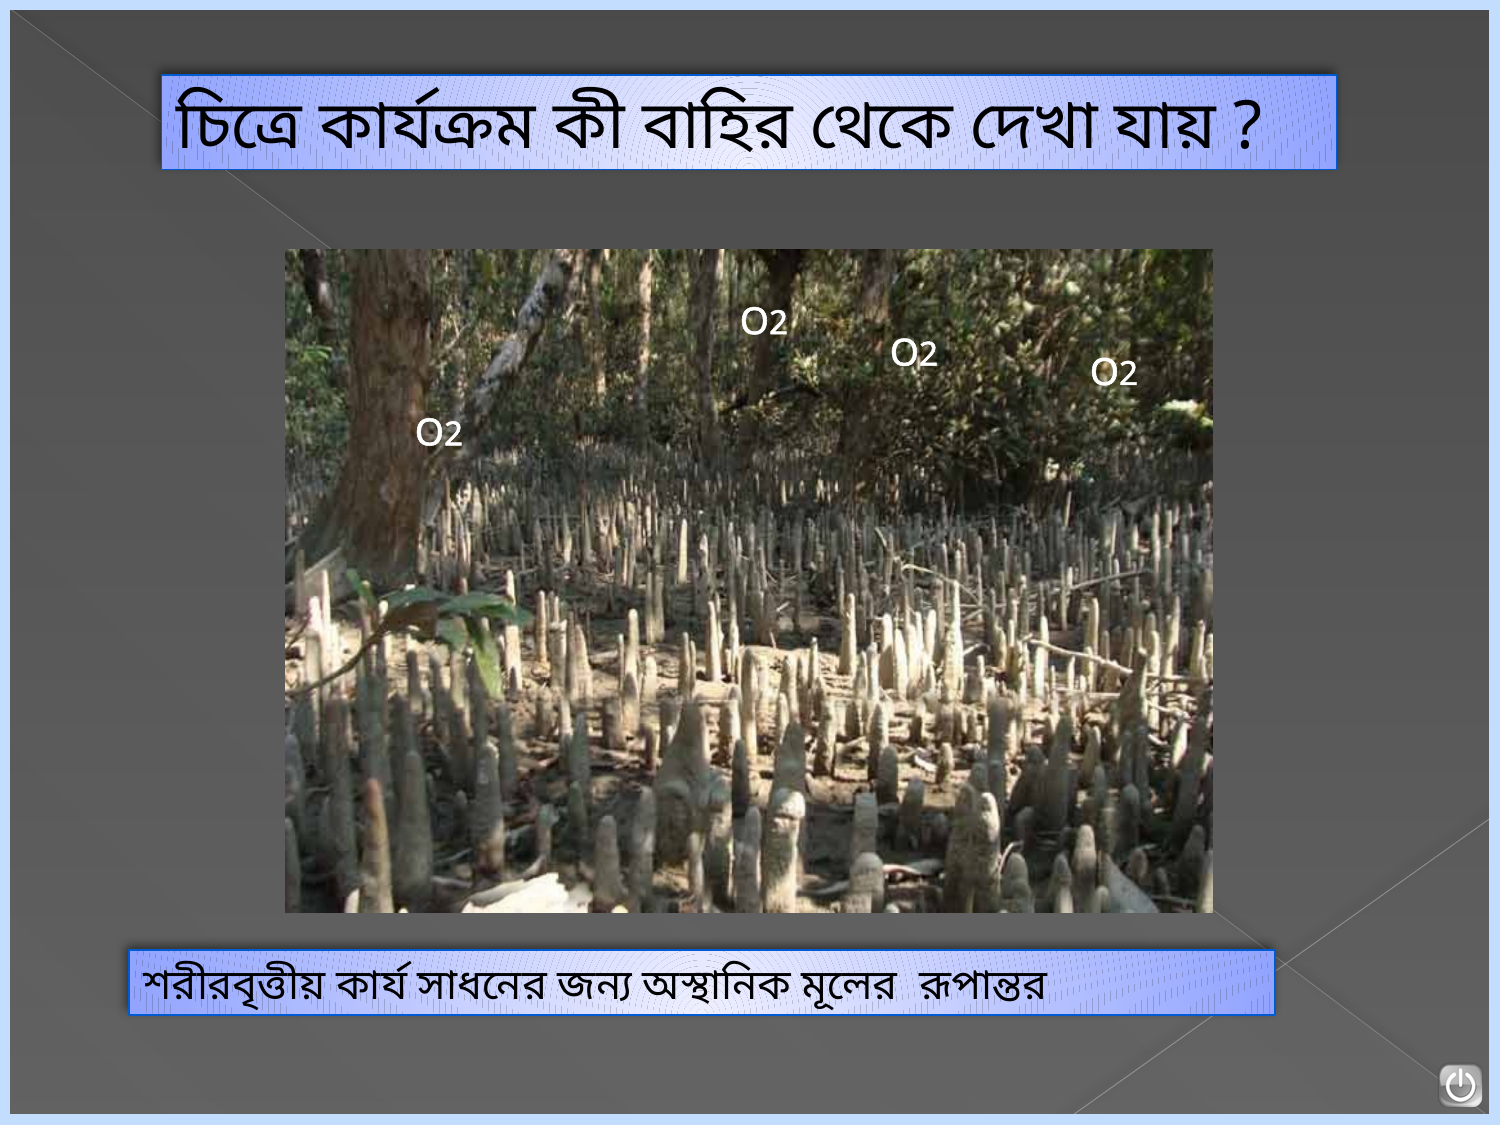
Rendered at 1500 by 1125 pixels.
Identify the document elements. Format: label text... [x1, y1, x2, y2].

picture [284, 249, 1213, 913]
text_box শরীরবৃত্তীয় কার্য সাধনের জন্য অস্থানিক মূলের রূপান্তর [128, 949, 1276, 1016]
text_box চিত্রে কার্যক্রম কী বাহির থেকে দেখা যায় ? [161, 74, 1337, 170]
